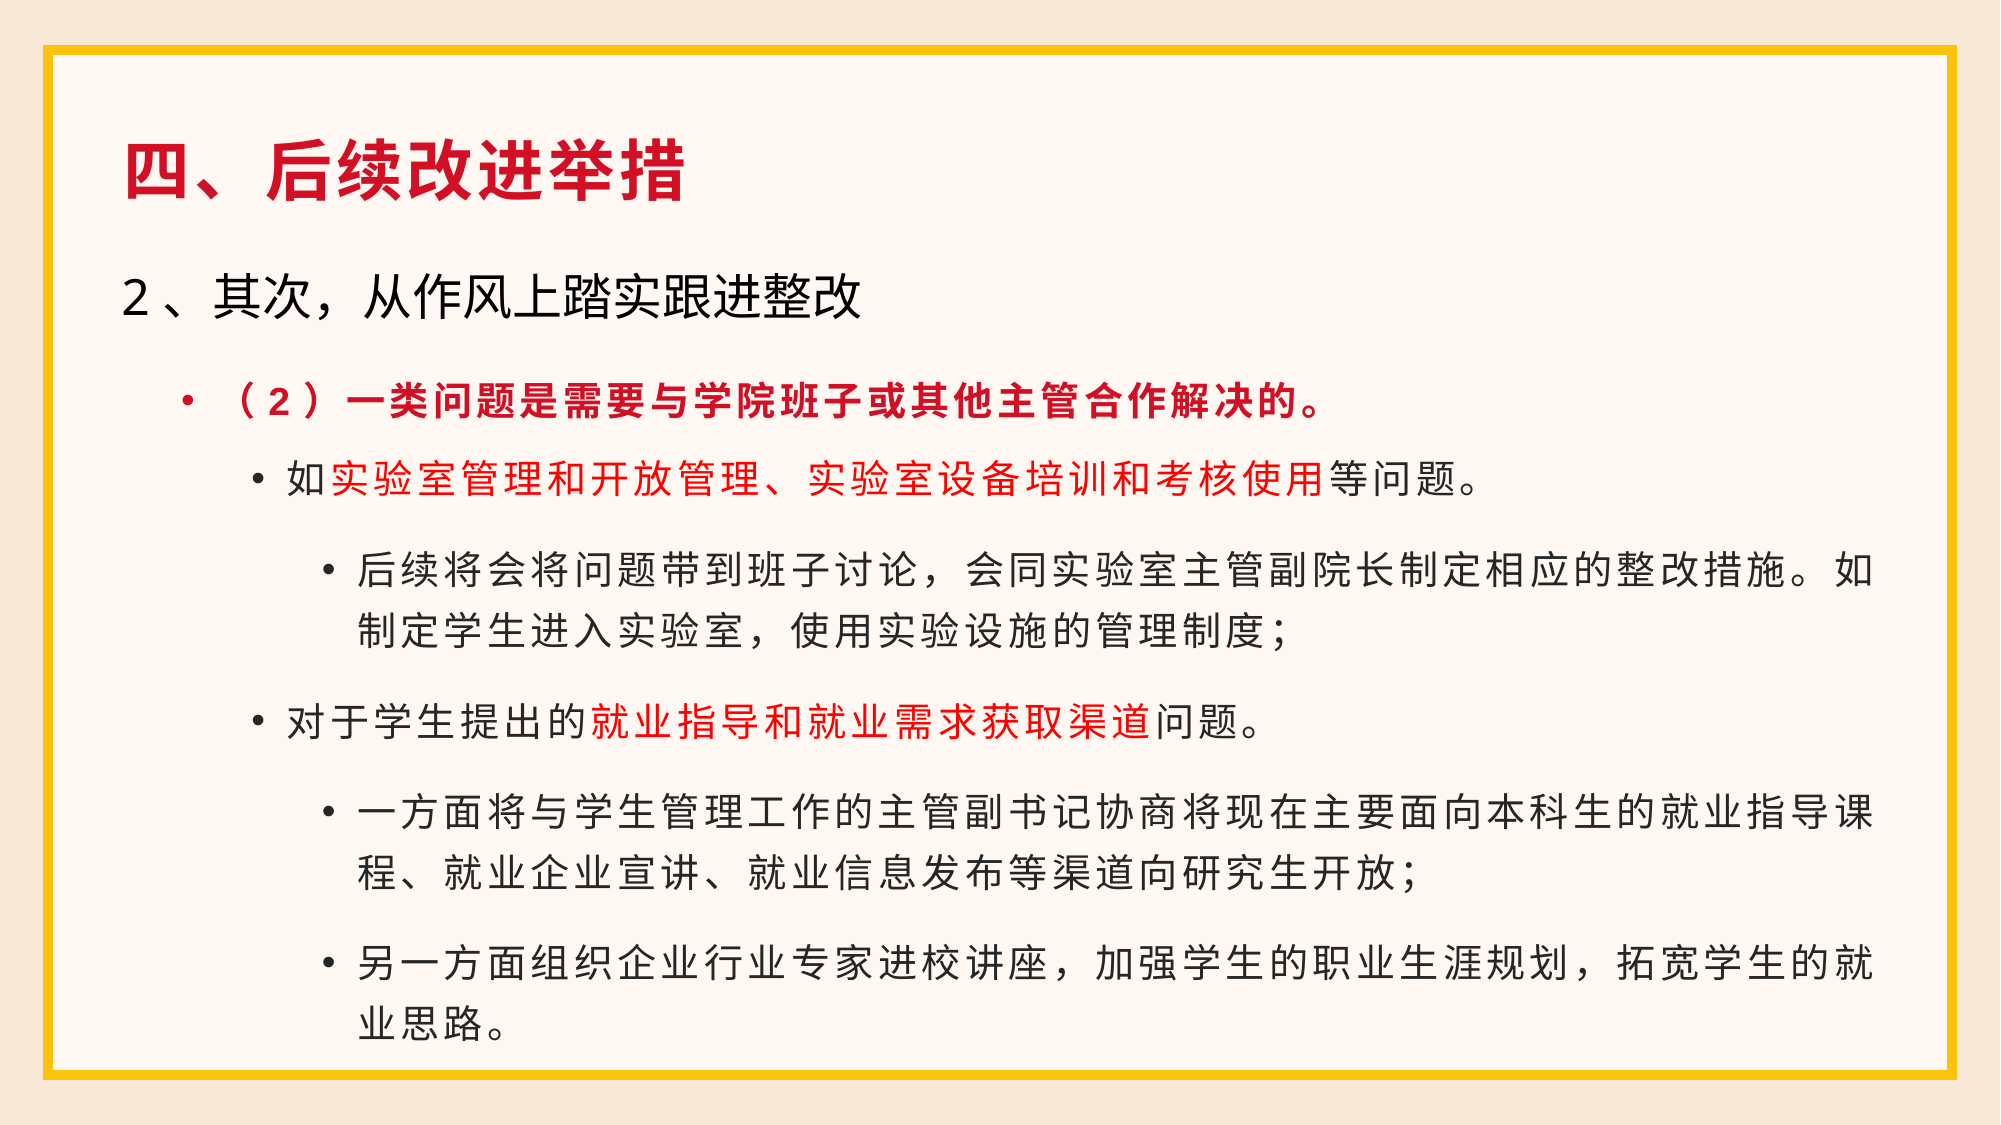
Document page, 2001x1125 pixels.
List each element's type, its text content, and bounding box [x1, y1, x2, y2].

text_box 四、后续改进举措 [106, 109, 1686, 229]
text_box 2、其次，从作风上踏实跟进整改 [106, 228, 990, 333]
text_box （2）一类问题是需要与学院班子或其他主管合作解决的。 如实验室管理和开放管理、实验室设备培训和考核使用等问题。 后续将会将问题带到班子讨论，会同实验室主管副院长制定相应的整改措施。如制定学生进入实验室，使用实验设施的管理制度； 对于学生提出的就业指导和就业需求获取渠道问题。 一方面将与学生管理工作的主管副书记协商将现在主要面向本科生的就业指导课程、就业企业宣讲、就业信息发布等渠道向研究生开放； 另一方面组织企业行业专家进校讲座，加强学生的职业生涯规划，拓宽学生的就业思路。 [164, 362, 1897, 1053]
